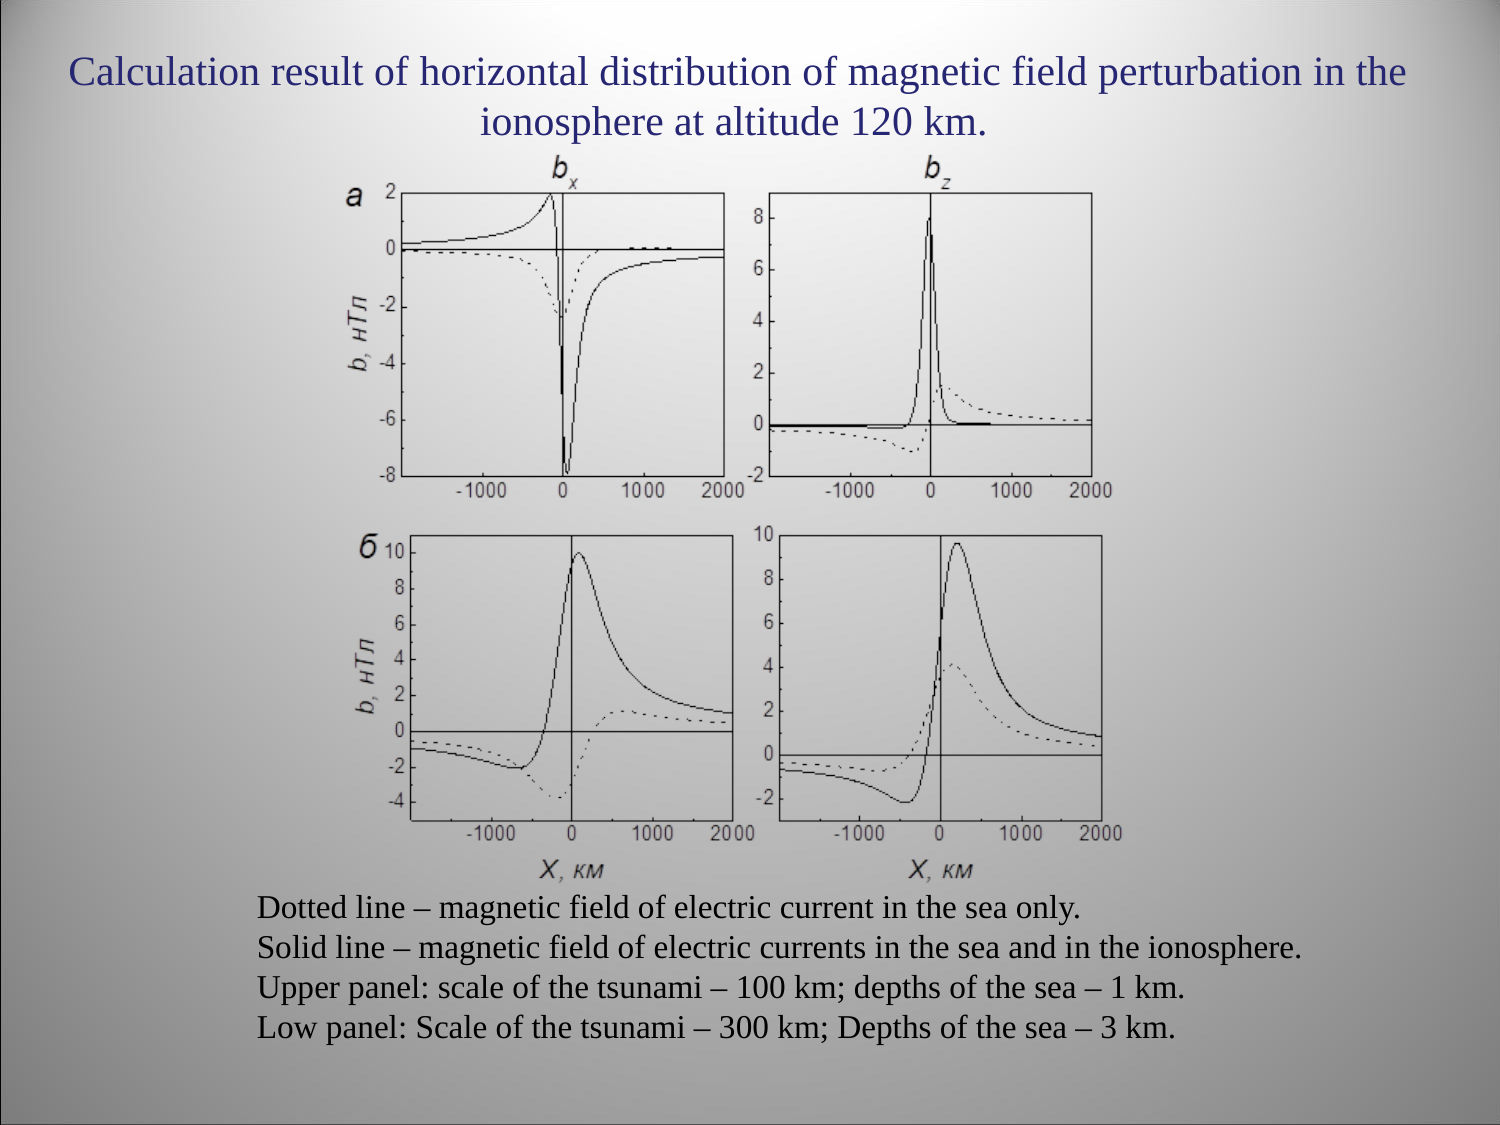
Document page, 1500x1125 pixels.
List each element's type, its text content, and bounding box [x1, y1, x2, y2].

picture [0, 1, 1500, 1125]
text_box Dotted line – magnetic field of electric current in the sea only. Solid line – magnetic field of electric currents in the sea and in the ionosphere. Upper panel: scale of the tsunami – 100 km; depths of the sea – 1 km. Low panel: Scale of the tsunami – 300 km; Depths of the sea – 3 km. [242, 877, 1353, 1053]
title Calculation result of horizontal distribution of magnetic field perturbation in the ionosphere at altitude 120 km. [23, 46, 1453, 142]
